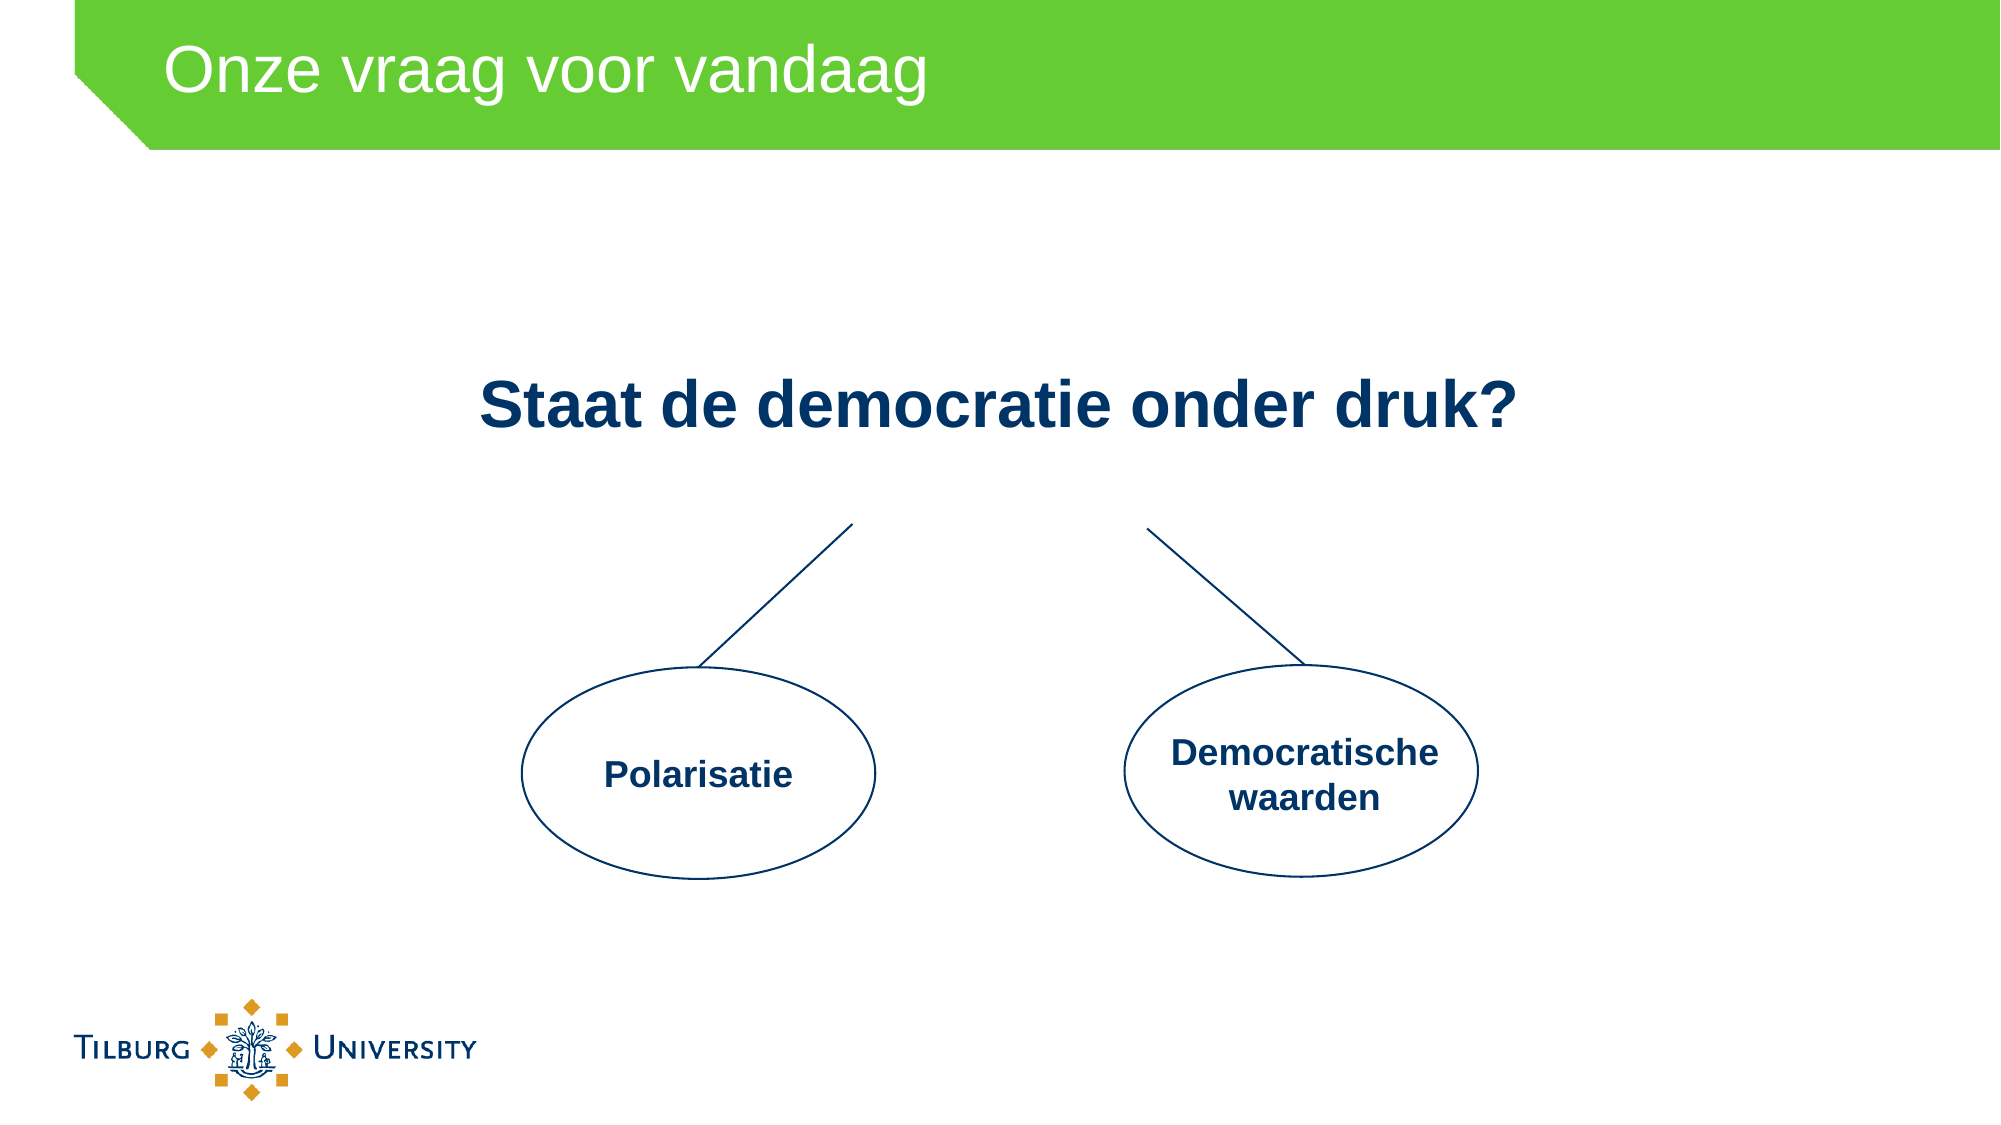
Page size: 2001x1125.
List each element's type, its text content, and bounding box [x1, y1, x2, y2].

list Staat de democratie onder druk? [151, 361, 1849, 444]
text_box Democratische waarden [1151, 720, 1458, 825]
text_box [698, 523, 853, 668]
title Onze vraag voor vandaag [151, 0, 1849, 142]
picture [74, 0, 2000, 150]
picture [0, 974, 2001, 1125]
text_box [521, 666, 876, 880]
text_box Polarisatie [565, 742, 831, 803]
text_box [1123, 664, 1457, 878]
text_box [1147, 528, 1305, 666]
text_box [1458, 721, 1479, 821]
